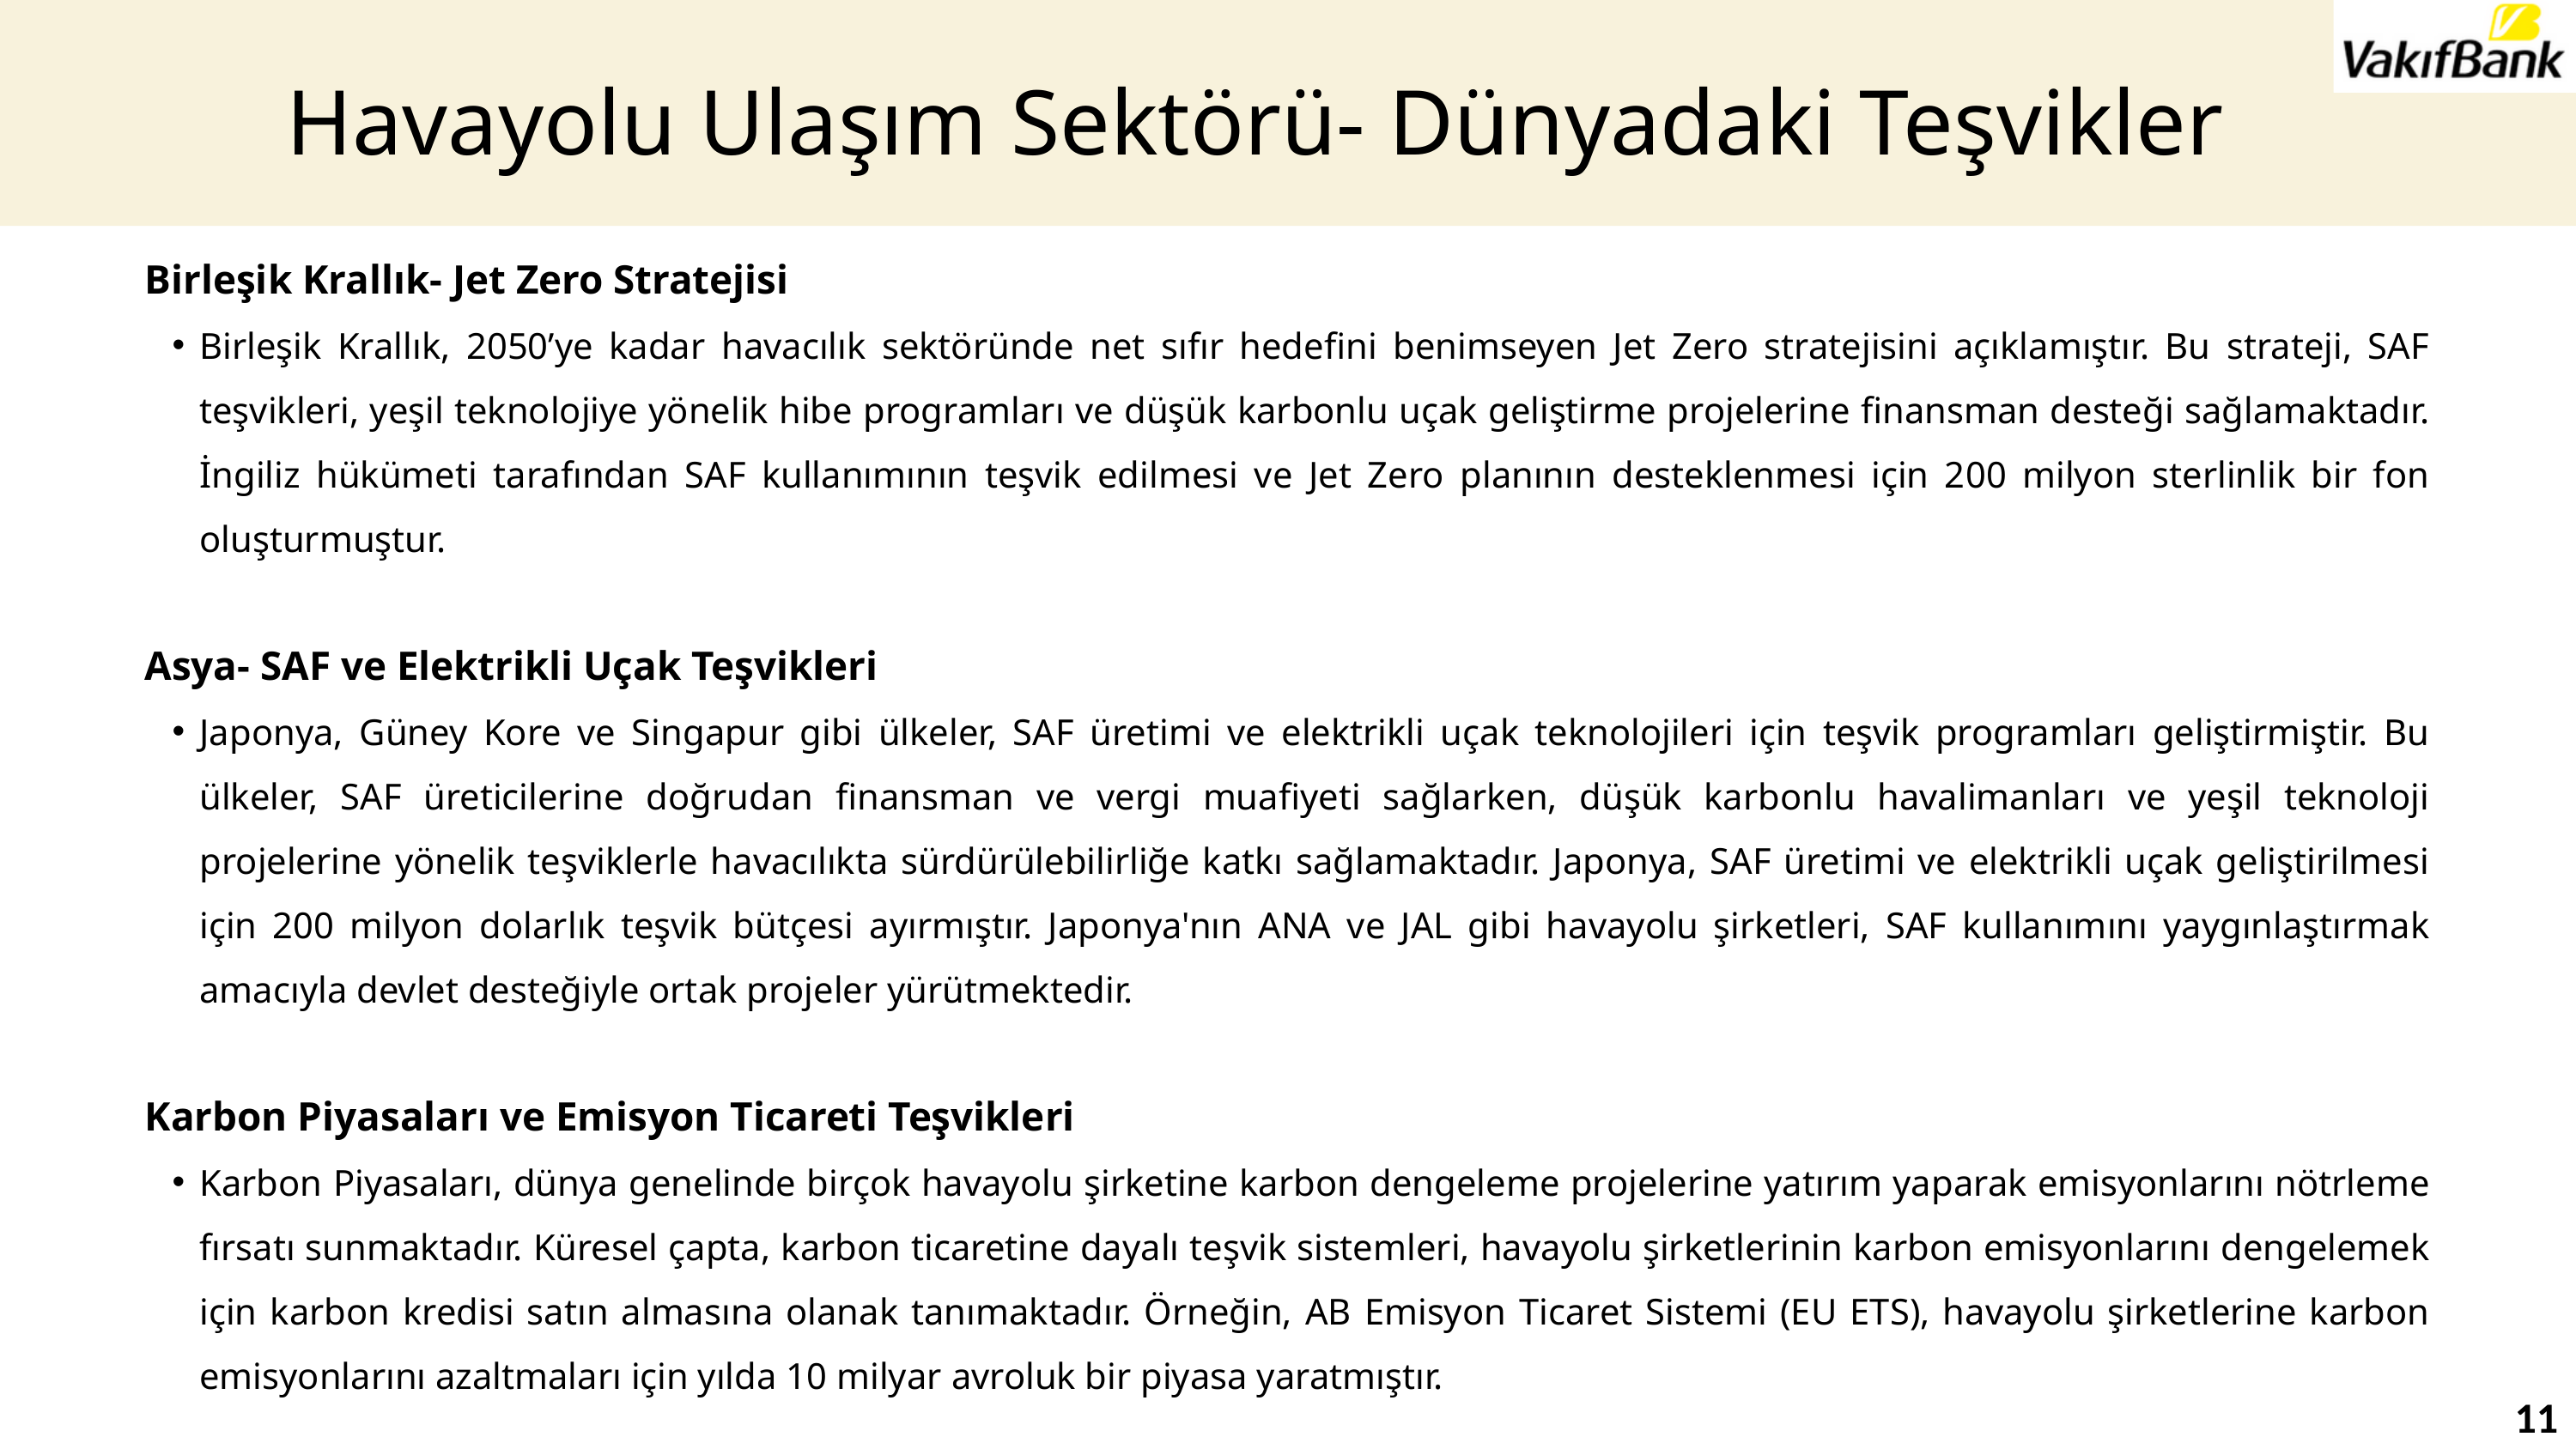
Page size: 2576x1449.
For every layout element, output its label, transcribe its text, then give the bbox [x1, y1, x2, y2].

text_box [2333, 0, 2576, 93]
text_box [0, 0, 2576, 227]
text_box Birleşik Krallık- Jet Zero Stratejisi Birleşik Krallık, 2050’ye kadar havacılık sektöründe net sıfır hedefini benimseyen Jet Zero stratejisini açıklamıştır. Bu strateji, SAF teşvikleri, yeşil teknolojiye yönelik hibe programları ve düşük karbonlu uçak geliştirme projelerine finansman desteği sağlamaktadır. İngiliz hükümeti tarafından SAF kullanımının teşvik edilmesi ve Jet Zero planının desteklenmesi için 200 milyon sterlinlik bir fon oluşturmuştur. Asya- SAF ve Elektrikli Uçak Teşvikleri Japonya, Güney Kore ve Singapur gibi ülkeler, SAF üretimi ve elektrikli uçak teknolojileri için teşvik programları geliştirmiştir. Bu ülkeler, SAF üreticilerine doğrudan finansman ve vergi muafiyeti sağlarken, düşük karbonlu havalimanları ve yeşil teknoloji projelerine yönelik teşviklerle havacılıkta sürdürülebilirliğe katkı sağlamaktadır. Japonya, SAF üretimi ve elektrikli uçak geliştirilmesi için 200 milyon dolarlık teşvik bütçesi ayırmıştır. Japonya'nın ANA ve JAL gibi havayolu şirketleri, SAF kullanımını yaygınlaştırmak amacıyla devlet desteğiyle ortak projeler yürütmektedir. Karbon Piyasaları ve Emisyon Ticareti Teşvikleri Karbon Piyasaları, dünya genelinde birçok havayolu şirketine karbon dengeleme projelerine yatırım yaparak emisyonlarını nötrleme fırsatı sunmaktadır. Küresel çapta, karbon ticaretine dayalı teşvik sistemleri, havayolu şirketlerinin karbon emisyonlarını dengelemek için karbon kredisi satın almasına olanak tanımaktadır. Örneğin, AB Emisyon Ticaret Sistemi (EU ETS), havayolu şirketlerine karbon emisyonlarını azaltmaları için yılda 10 milyar avroluk bir piyasa yaratmıştır. [144, 231, 2432, 1449]
text_box Havayolu Ulaşım Sektörü- Dünyadaki Teşvikler [178, 56, 2334, 173]
text_box 11 [2501, 1383, 2576, 1448]
